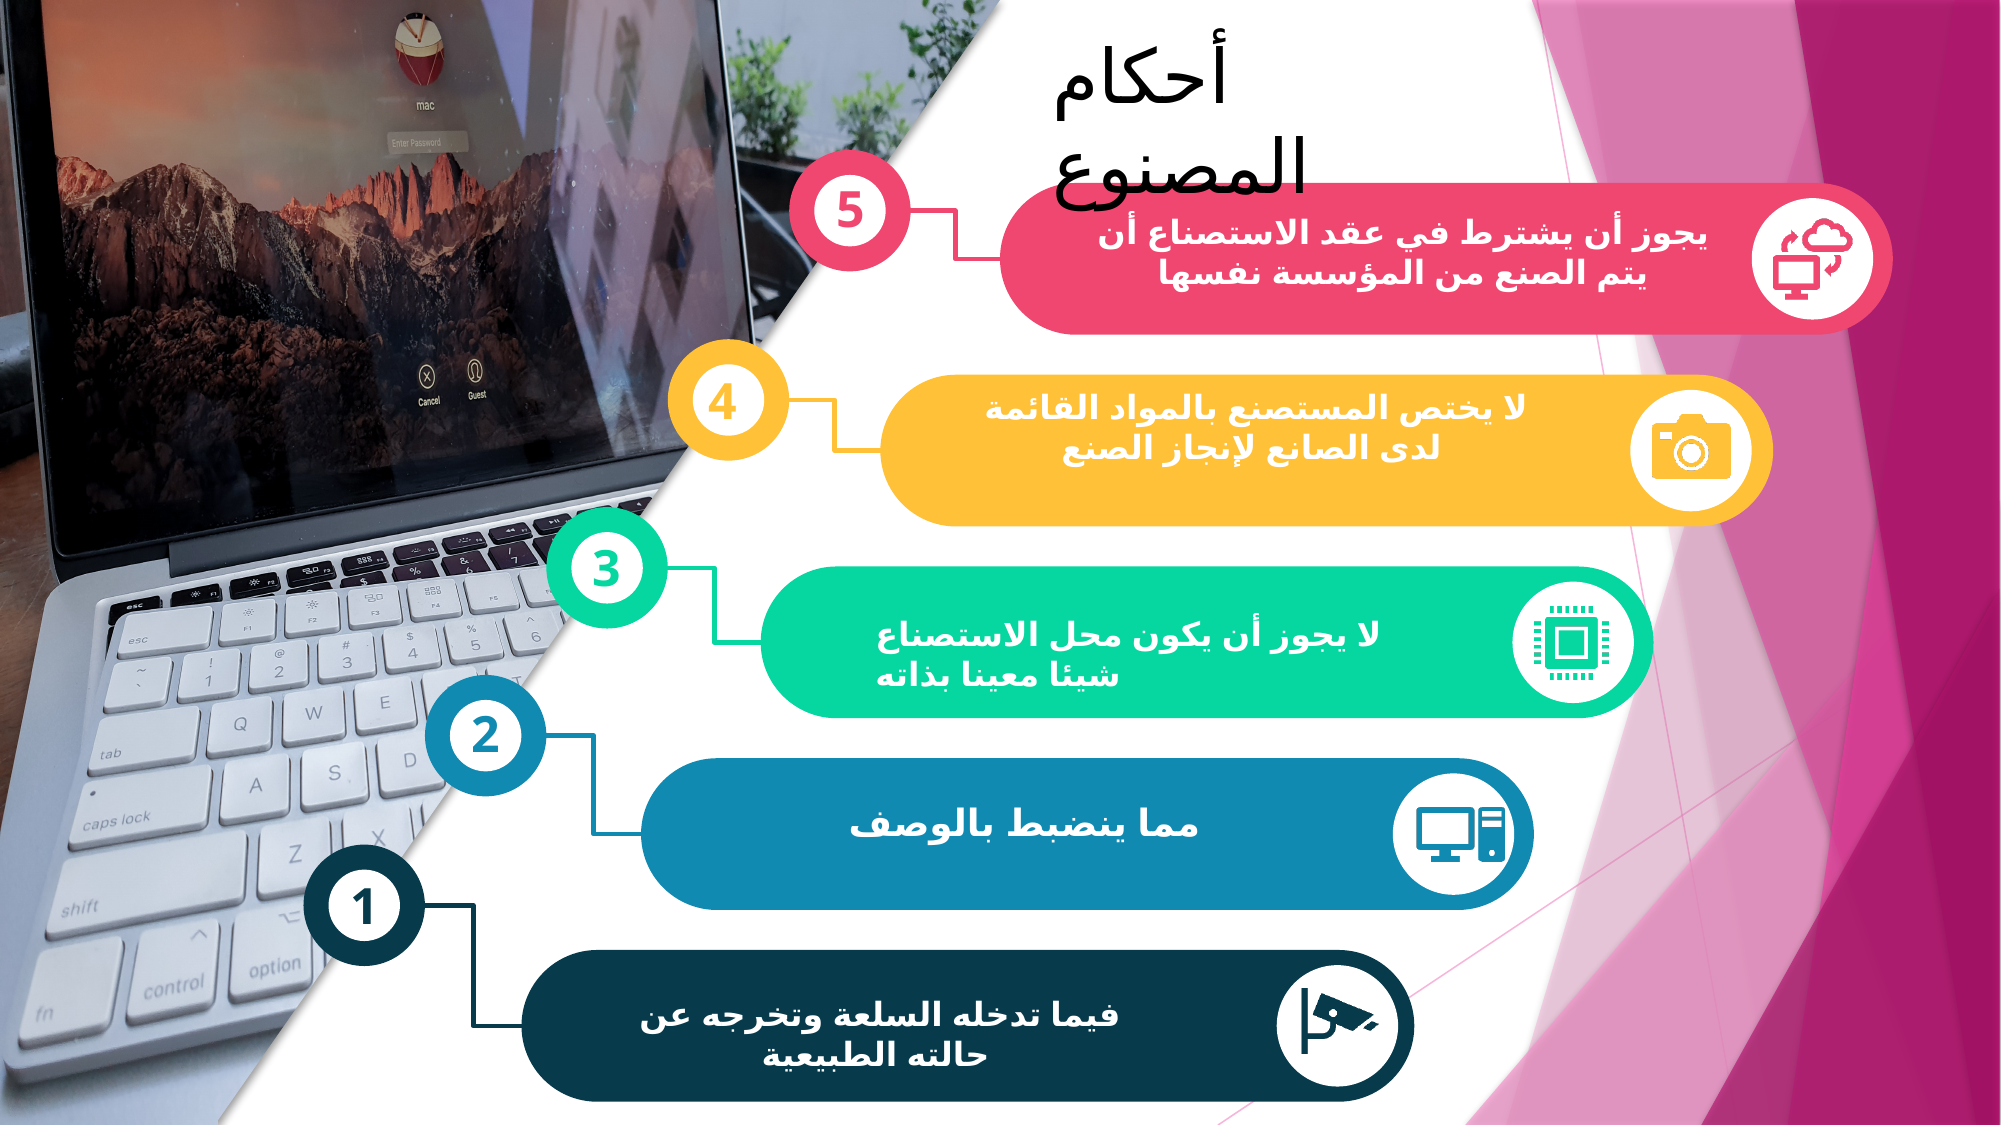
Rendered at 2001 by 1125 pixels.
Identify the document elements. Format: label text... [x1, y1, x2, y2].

text_box [0, 0, 1002, 1125]
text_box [545, 506, 669, 629]
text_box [794, 399, 875, 452]
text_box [424, 904, 522, 1027]
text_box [302, 844, 426, 967]
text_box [788, 149, 912, 272]
text_box أحكام المصنوع [1037, 21, 1507, 181]
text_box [760, 565, 1655, 719]
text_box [667, 338, 790, 462]
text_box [545, 735, 642, 835]
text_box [424, 674, 547, 797]
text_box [520, 949, 1415, 1103]
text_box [667, 567, 758, 643]
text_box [915, 210, 994, 260]
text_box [640, 757, 1535, 911]
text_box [999, 182, 1894, 336]
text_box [879, 374, 1774, 527]
